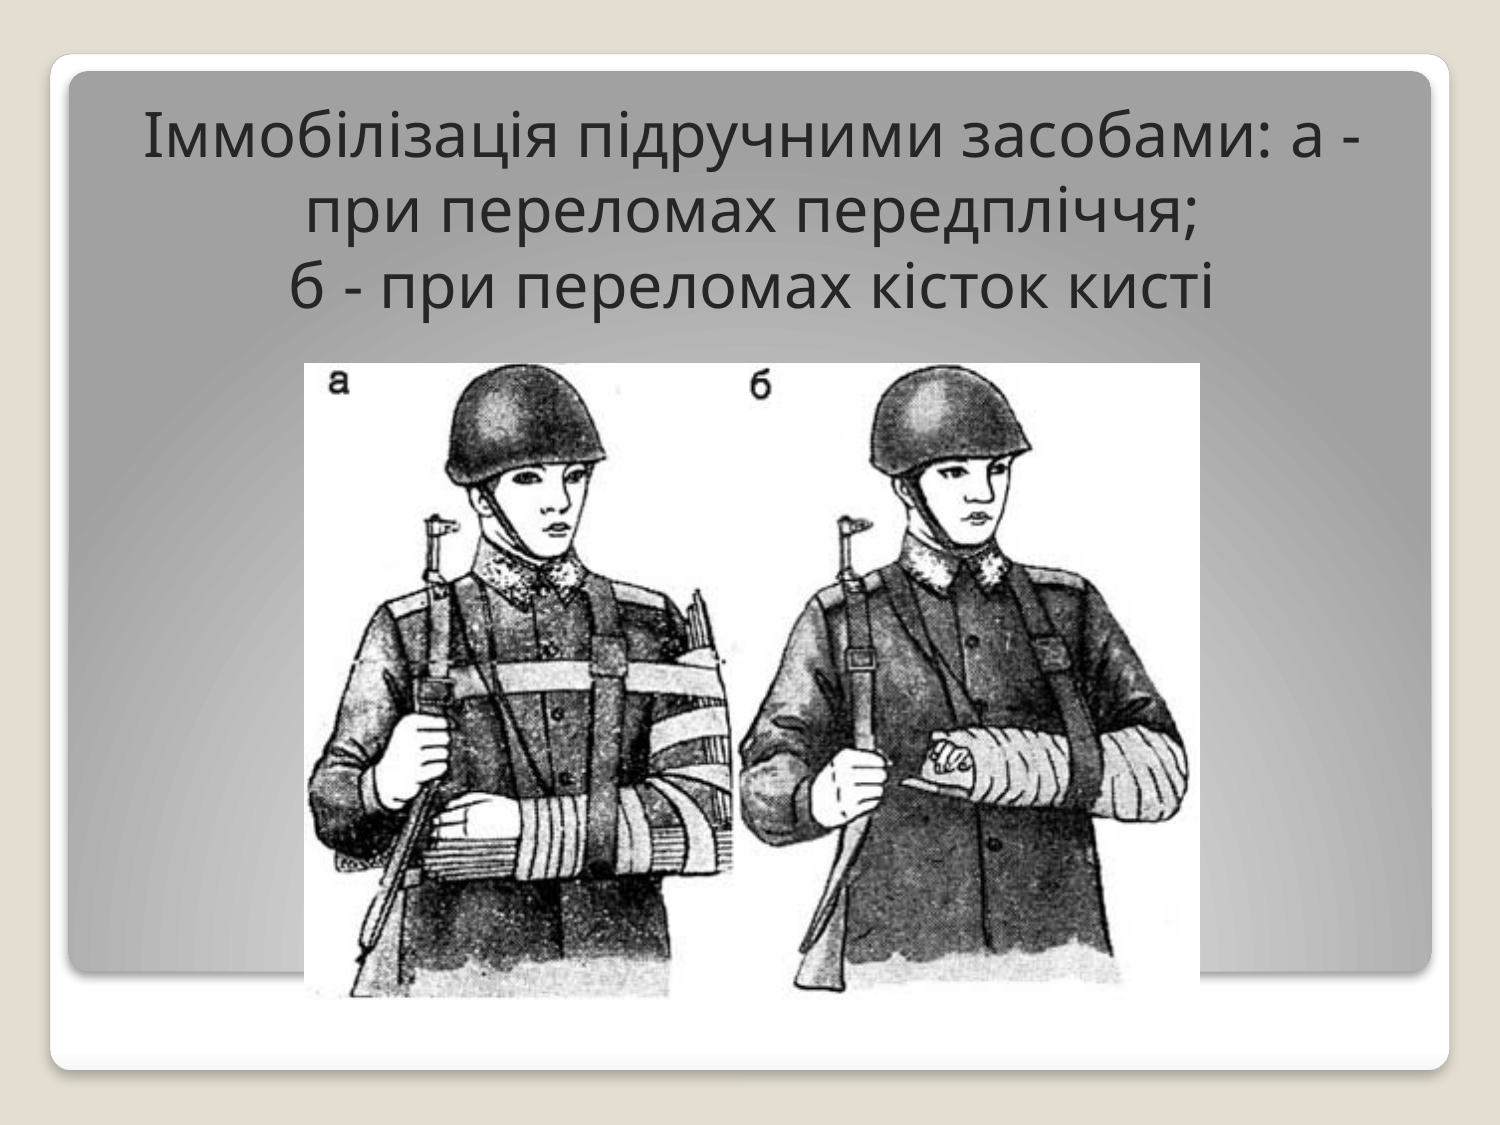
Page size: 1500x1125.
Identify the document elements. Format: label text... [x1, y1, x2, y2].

title Іммобілізація підручними засобами: а - при переломах передпліччя; б - при переломах кісток кисті [82, 82, 1425, 329]
picture [304, 362, 1201, 1003]
